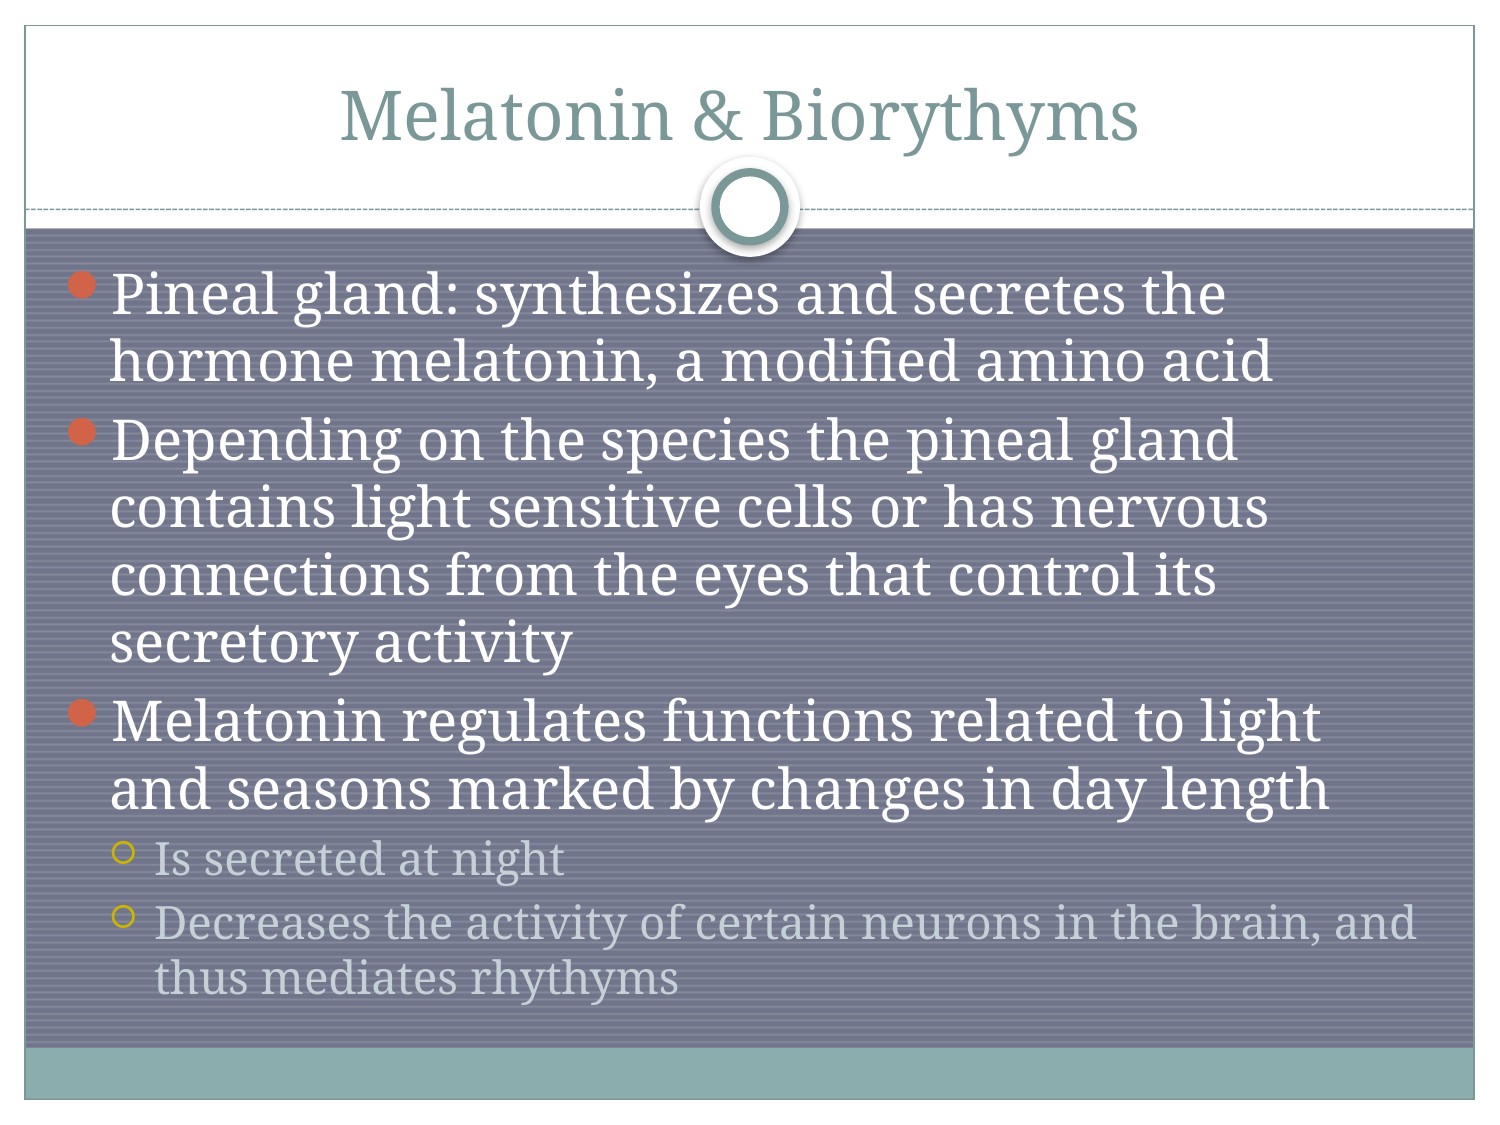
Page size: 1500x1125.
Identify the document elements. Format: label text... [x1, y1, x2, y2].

list Pineal gland: synthesizes and secretes the hormone melatonin, a modified amino acid Depending on the species the pineal gland contains light sensitive cells or has nervous connections from the eyes that control its secretory activity Melatonin regulates functions related to light and seasons marked by changes in day length Is secreted at night Decreases the activity of certain neurons in the brain, and thus mediates rhythyms [49, 250, 1445, 1001]
title Melatonin & Biorythyms [49, 37, 1450, 162]
